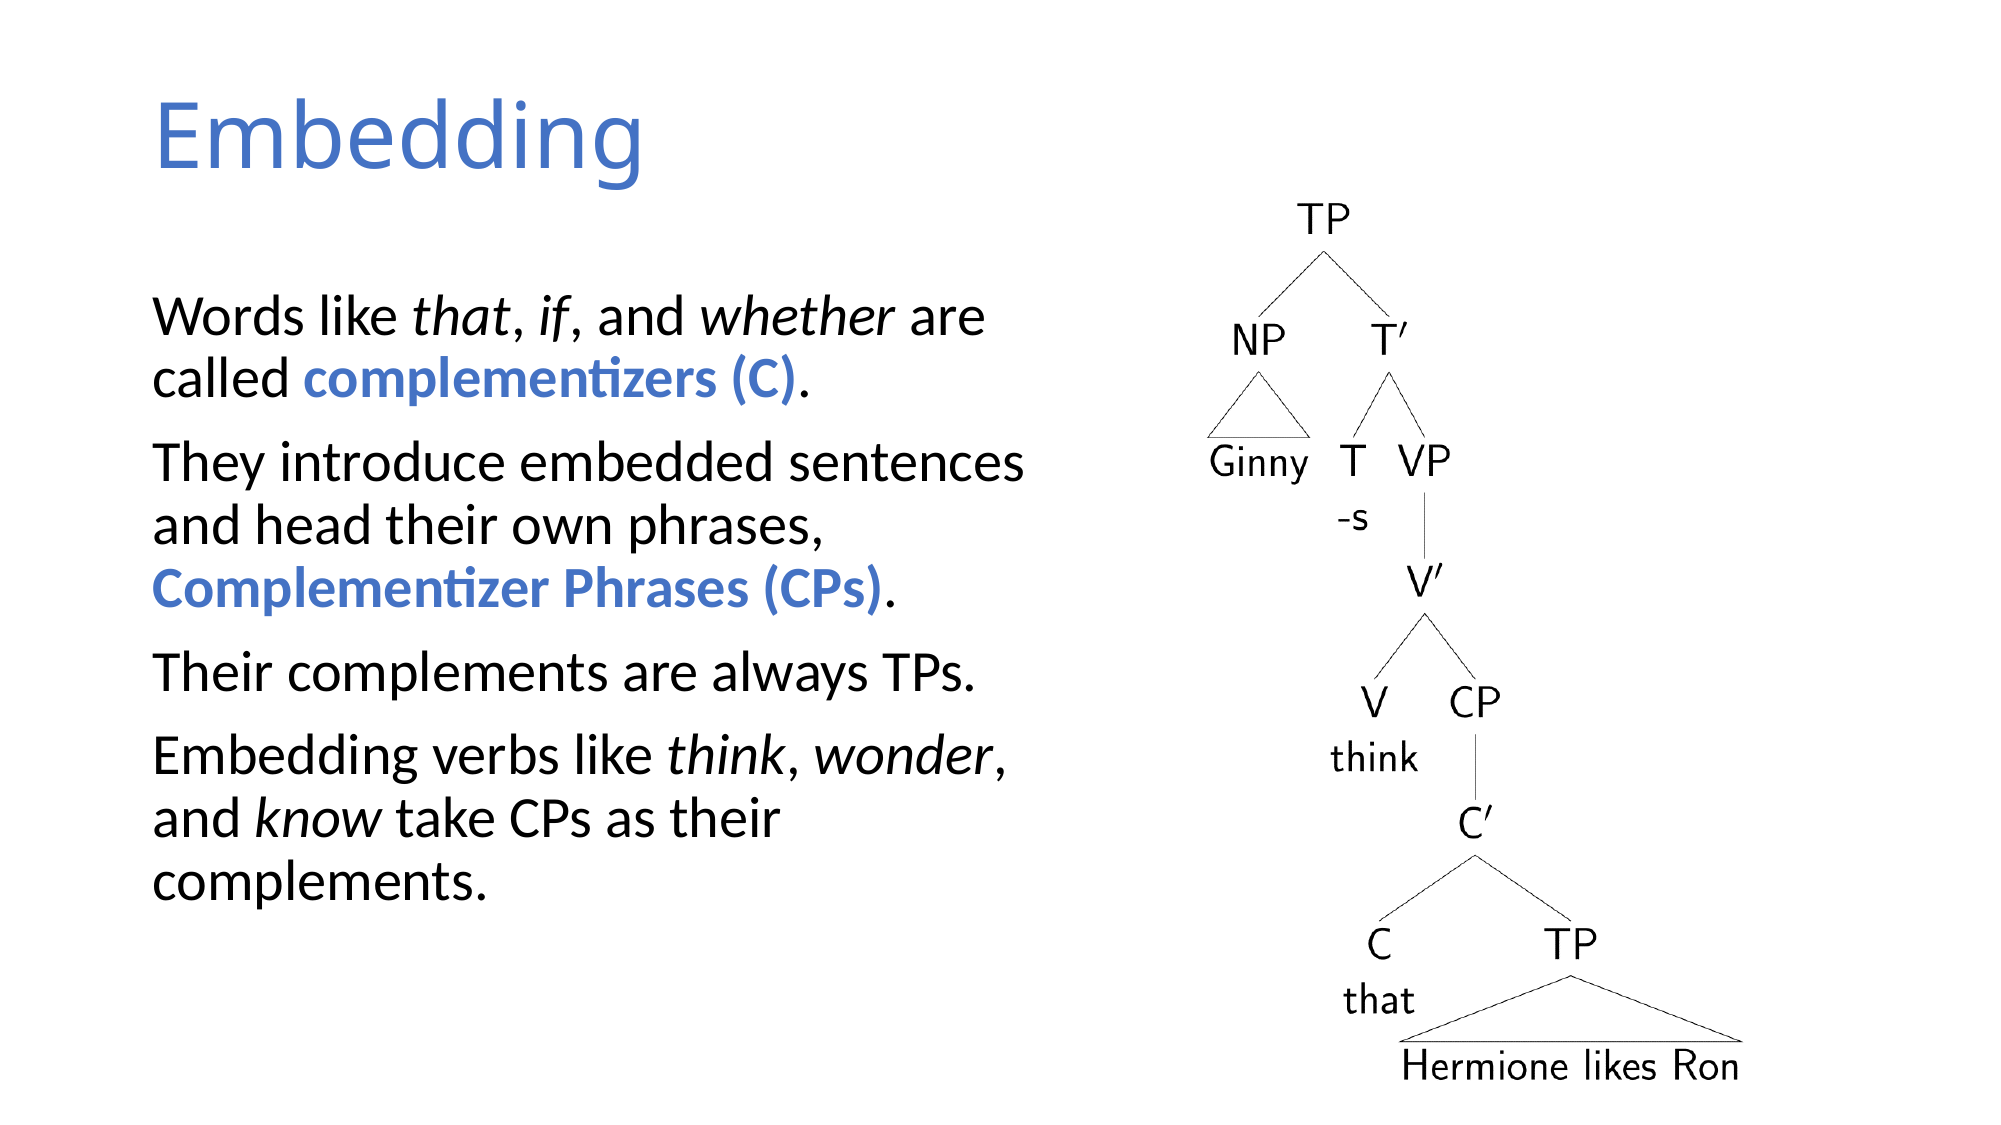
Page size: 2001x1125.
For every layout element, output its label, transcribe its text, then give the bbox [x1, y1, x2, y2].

title Embedding [137, 0, 1863, 278]
list Words like that, if, and whether are called complementizers (C). They introduce embedded sentences and head their own phrases, Complementizer Phrases (CPs). Their complements are always TPs. Embedding verbs like think, wonder, and know take CPs as their complements. [137, 277, 1089, 1014]
picture [1205, 201, 1746, 1089]
